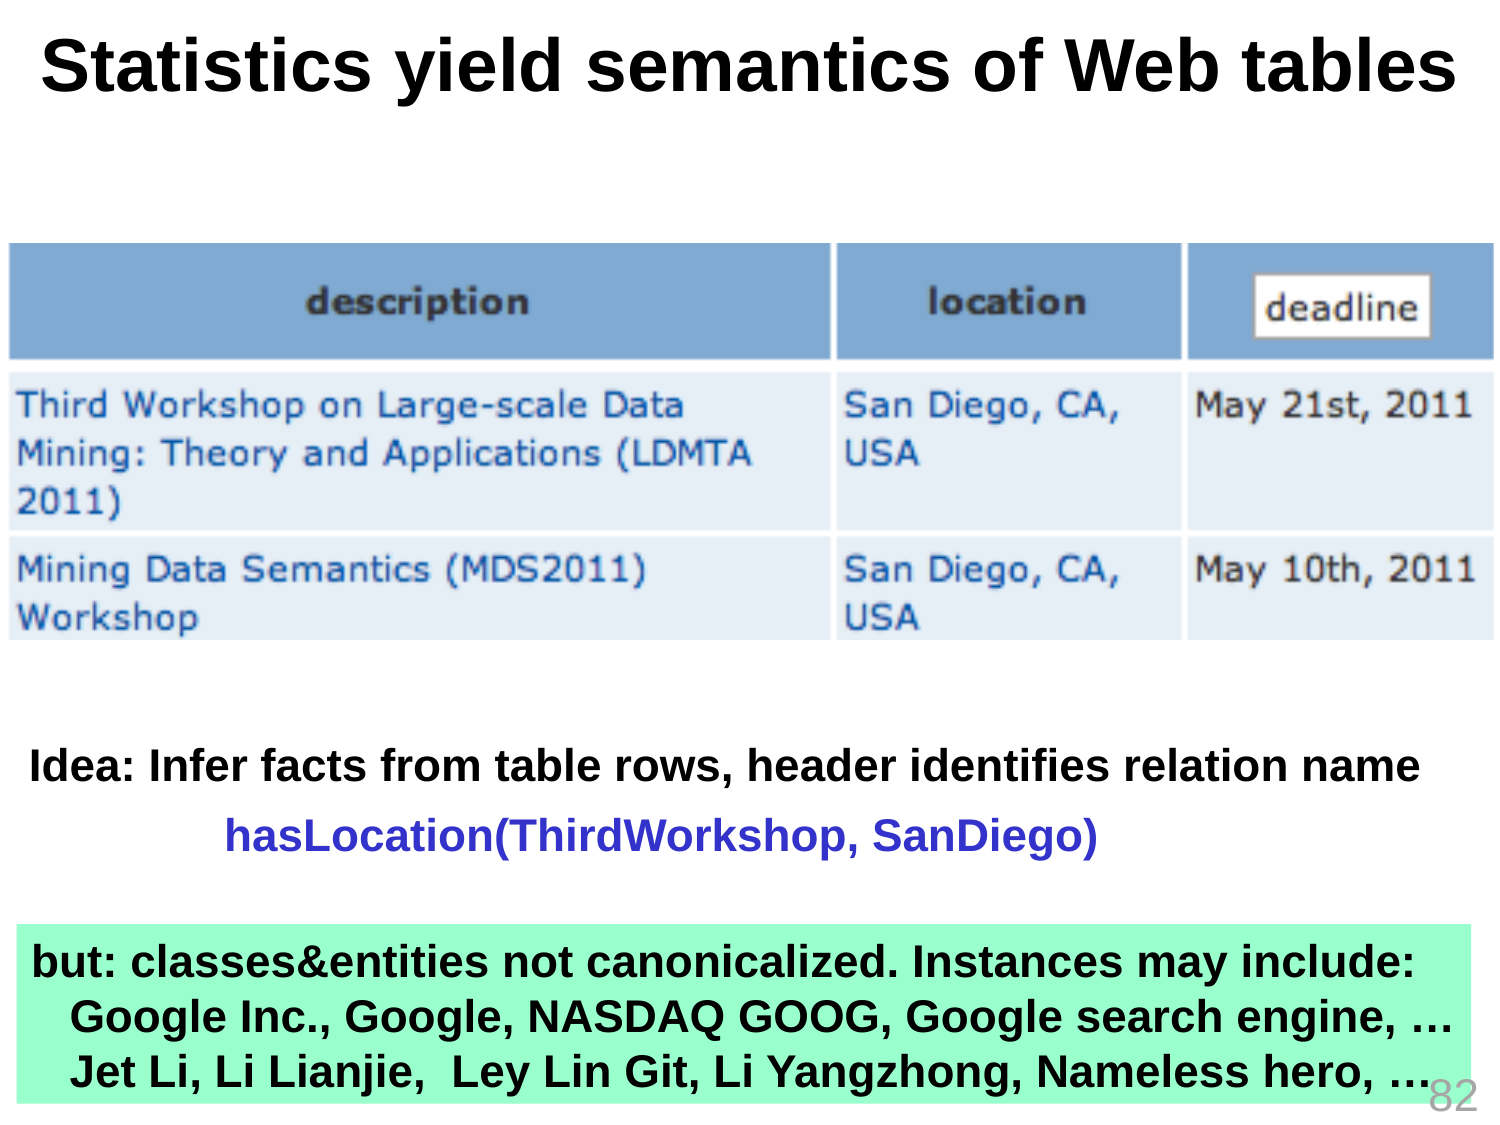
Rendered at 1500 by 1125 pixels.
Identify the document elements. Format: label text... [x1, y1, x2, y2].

text_box Idea: Infer facts from table rows, header identifies relation name [14, 728, 1437, 798]
picture [7, 243, 1495, 640]
text_box 82 [1411, 1058, 1495, 1119]
text_box but: classes&entities not canonicalized. Instances may include: Google Inc., Google, NASDAQ GOOG, Google search engine, … Jet Li, Li Lianjie, Ley Lin Git, Li Yangzhong, Nameless hero, … [16, 924, 1472, 1104]
text_box hasLocation(ThirdWorkshop, SanDiego) [209, 798, 1114, 869]
title Statistics yield semantics of Web tables [0, 0, 1500, 126]
